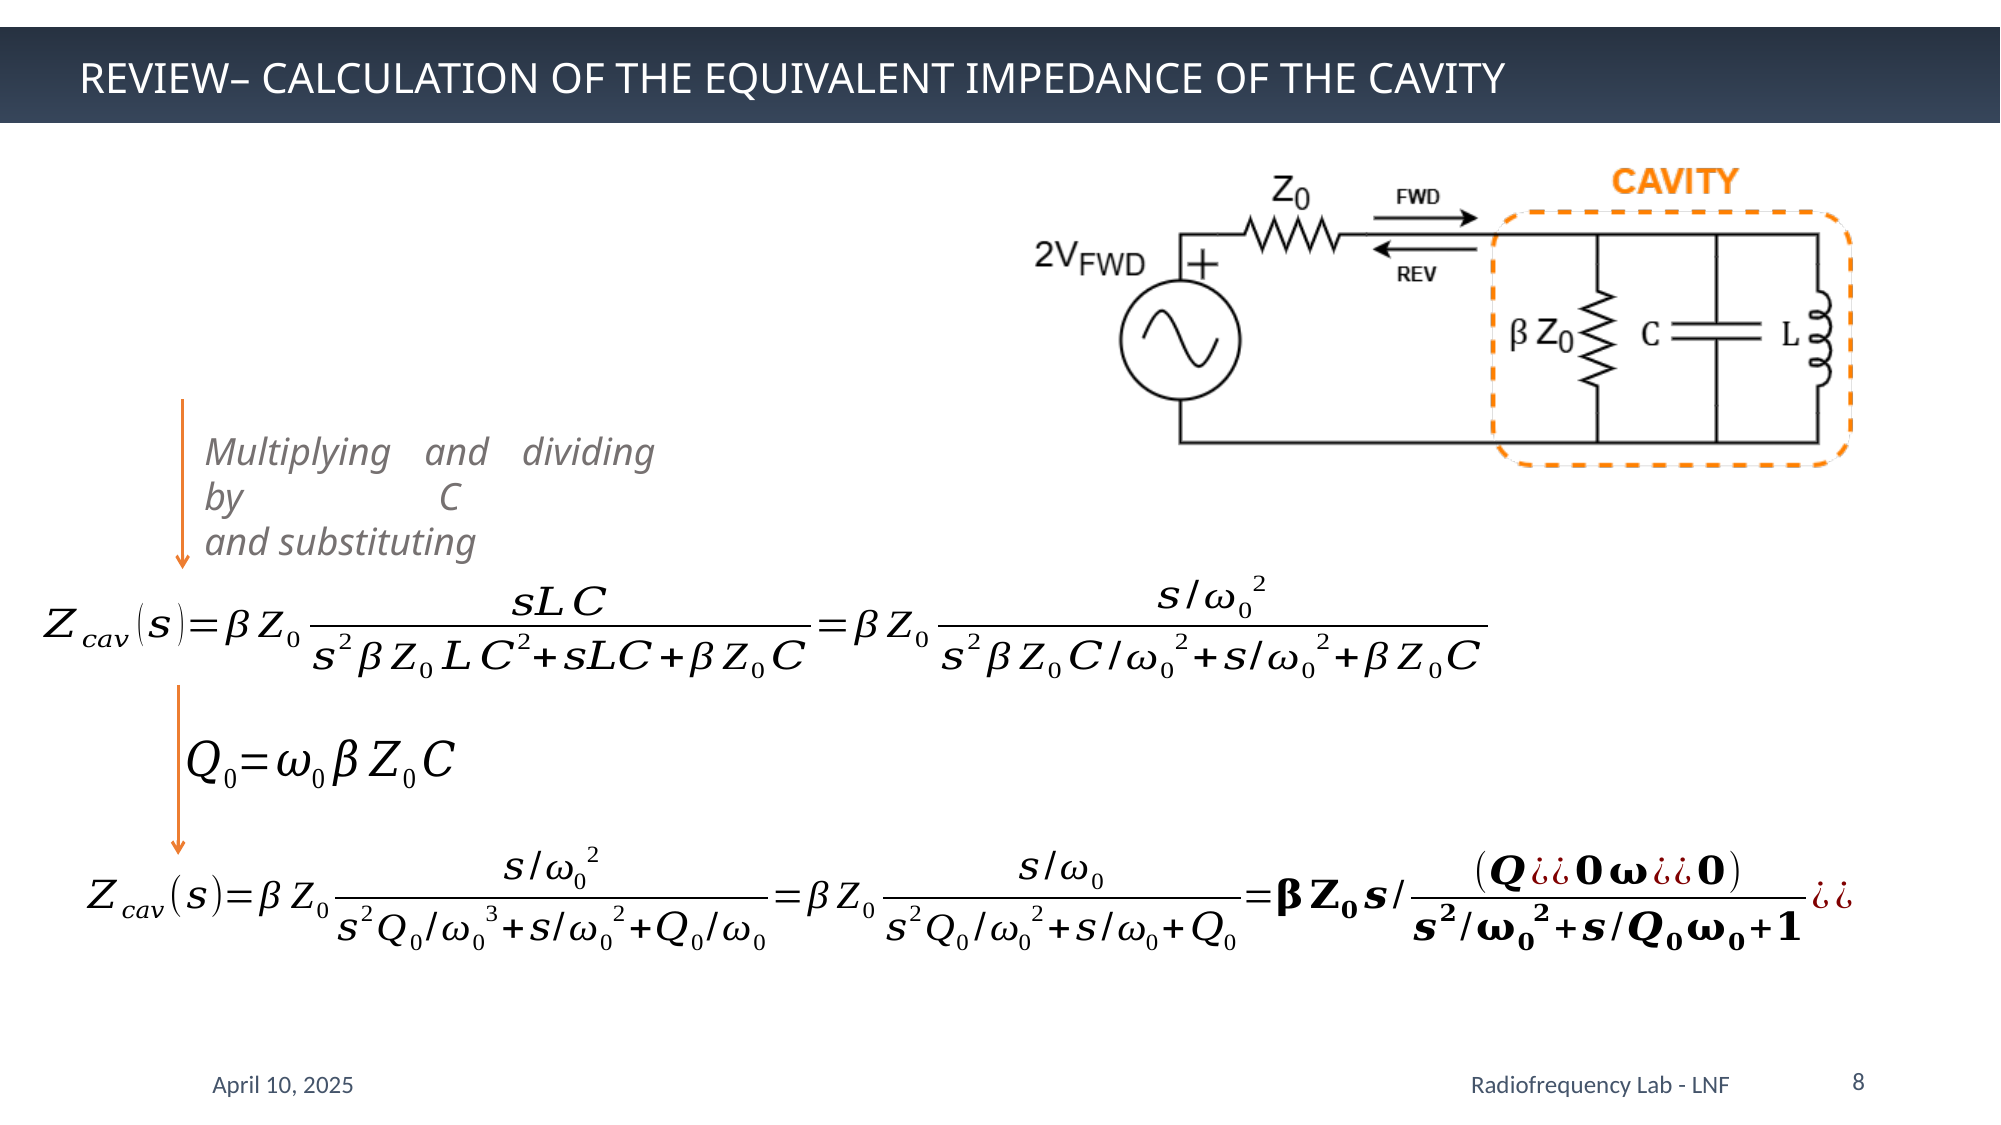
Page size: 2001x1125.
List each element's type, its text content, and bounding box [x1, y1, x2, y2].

text_box REVIEW– CALCULATION OF THE EQUIVALENT IMPEDANCE OF THE CAVITY [64, 44, 1977, 110]
slide_number 8 [1844, 1050, 2000, 1111]
footer Radiofrequency Lab - LNF [918, 1053, 1746, 1114]
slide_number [197, 1053, 690, 1114]
picture [1033, 158, 1856, 552]
text_box [975, 627, 1471, 1033]
text_box [975, 537, 1471, 625]
text_box [0, 27, 2000, 123]
